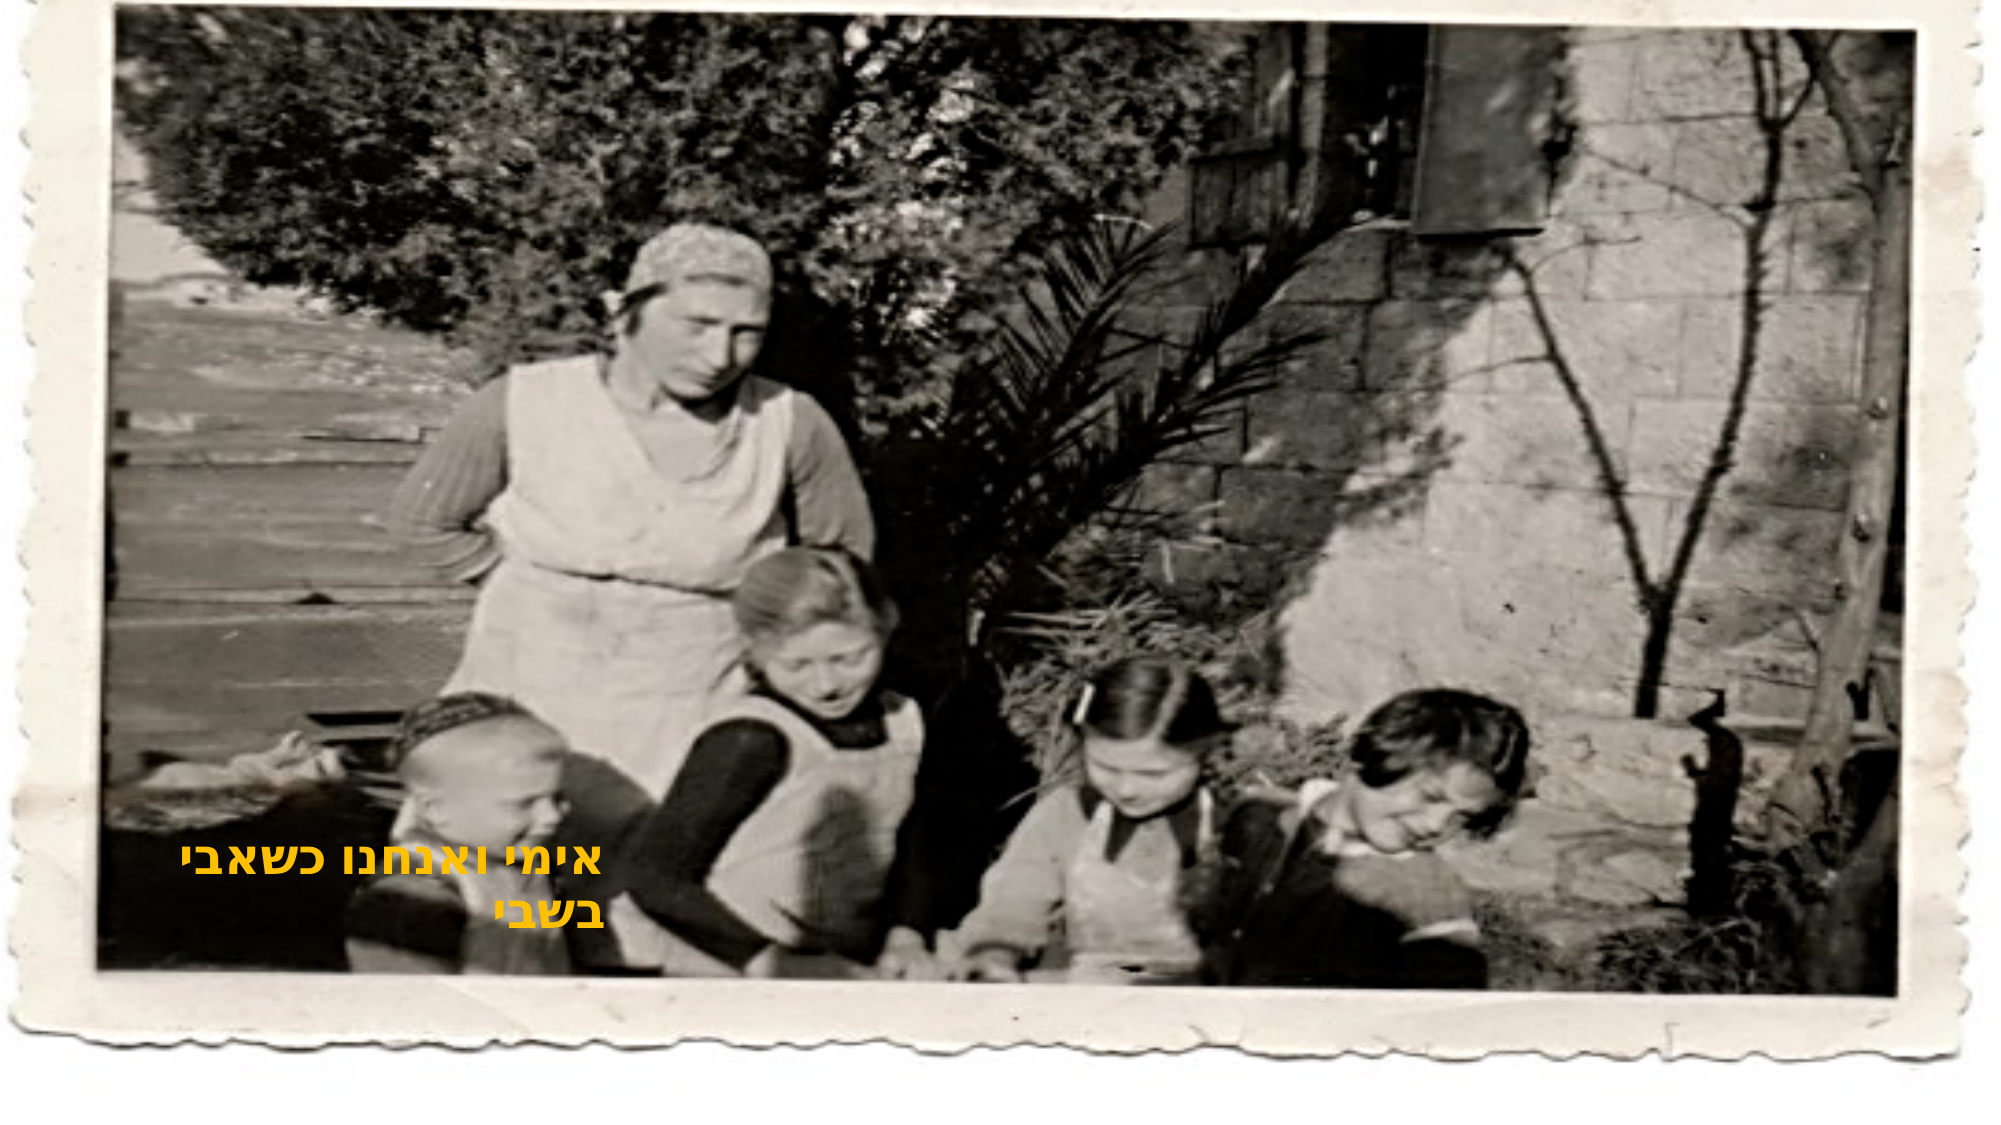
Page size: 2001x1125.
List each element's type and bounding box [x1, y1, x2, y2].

list [0, 0, 2000, 1125]
